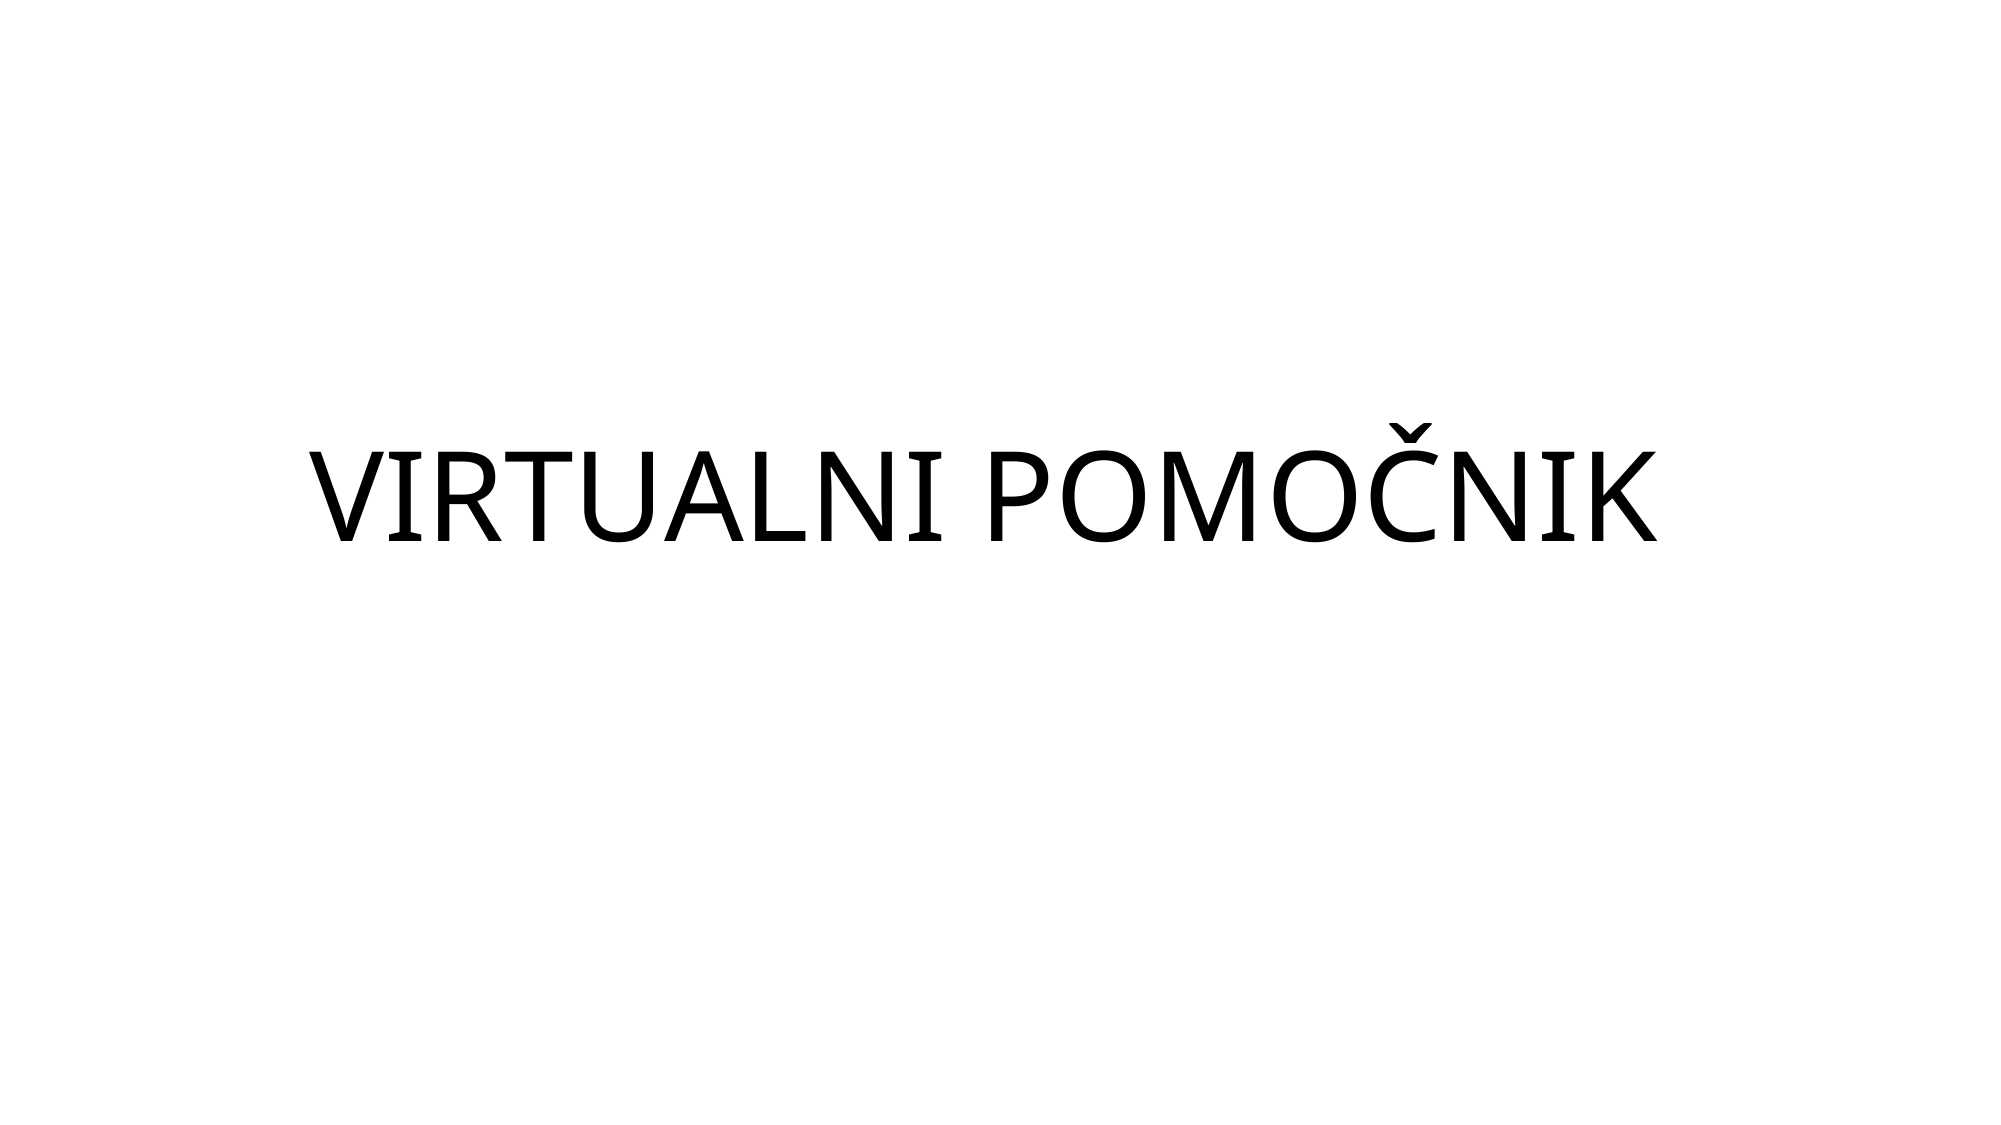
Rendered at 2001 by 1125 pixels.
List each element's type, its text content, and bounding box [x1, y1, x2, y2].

title VIRTUALNI POMOČNIK [249, 184, 1750, 576]
